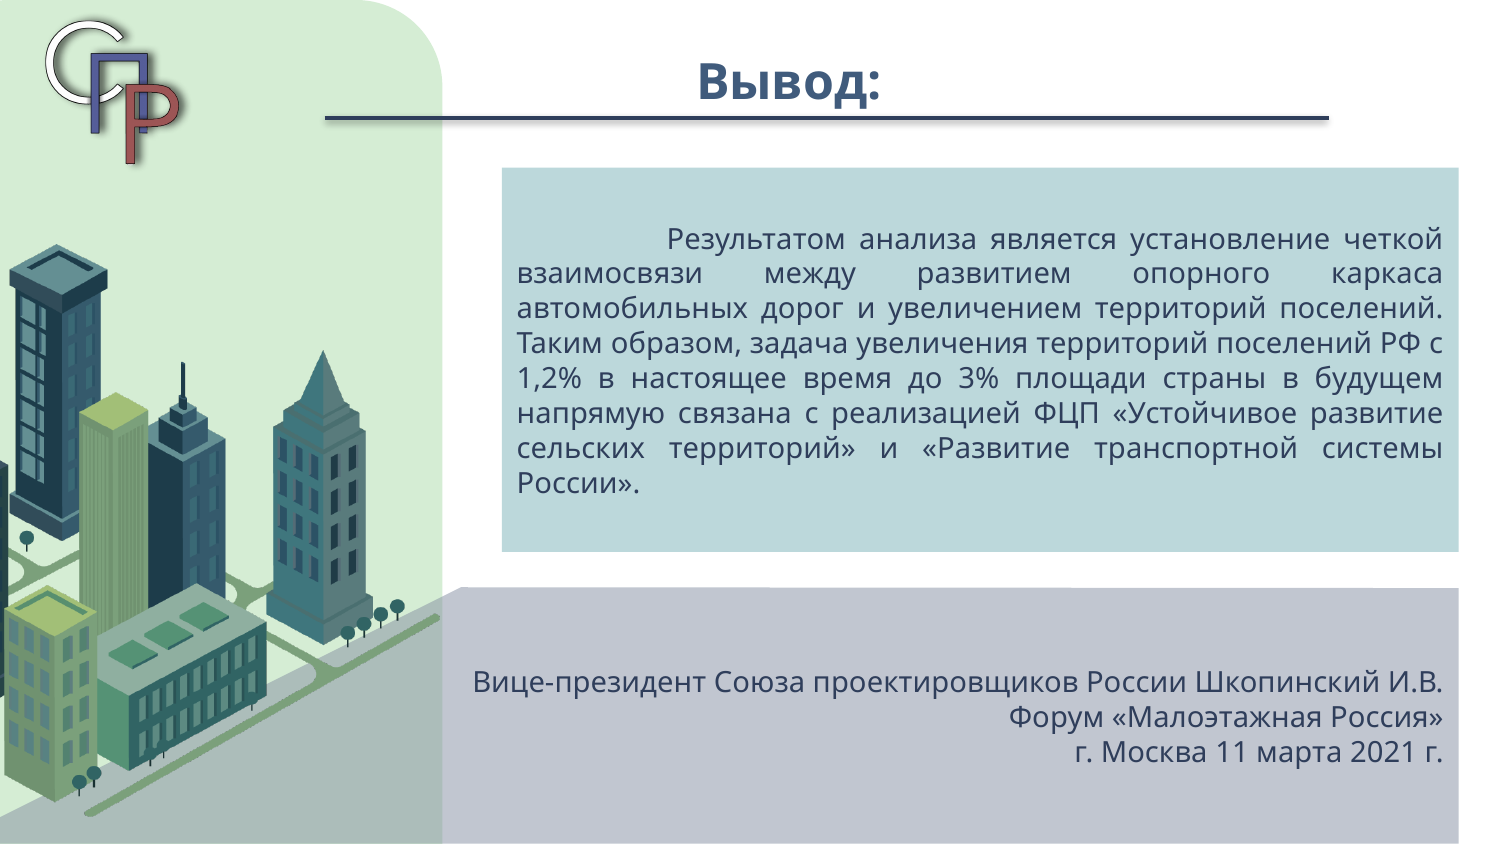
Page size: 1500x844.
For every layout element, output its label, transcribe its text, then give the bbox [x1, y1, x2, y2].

picture [39, 13, 180, 168]
text_box Вице-президент Союза проектировщиков России Шкопинский И.В. Форум «Малоэтажная Россия» г. Москва 11 марта 2021 г. [0, 585, 1461, 844]
picture [0, 244, 440, 817]
text_box [0, 0, 445, 592]
text_box Результатом анализа является установление четкой взаимосвязи между развитием опорного каркаса автомобильных дорог и увеличением территорий поселений. Таким образом, задача увеличения территорий поселений РФ с 1,2% в настоящее время до 3% площади страны в будущем напрямую связана с реализацией ФЦП «Устойчивое развитие сельских территорий» и «Развитие транспортной системы России». [500, 166, 1461, 554]
text_box Вывод: [185, 42, 1459, 118]
